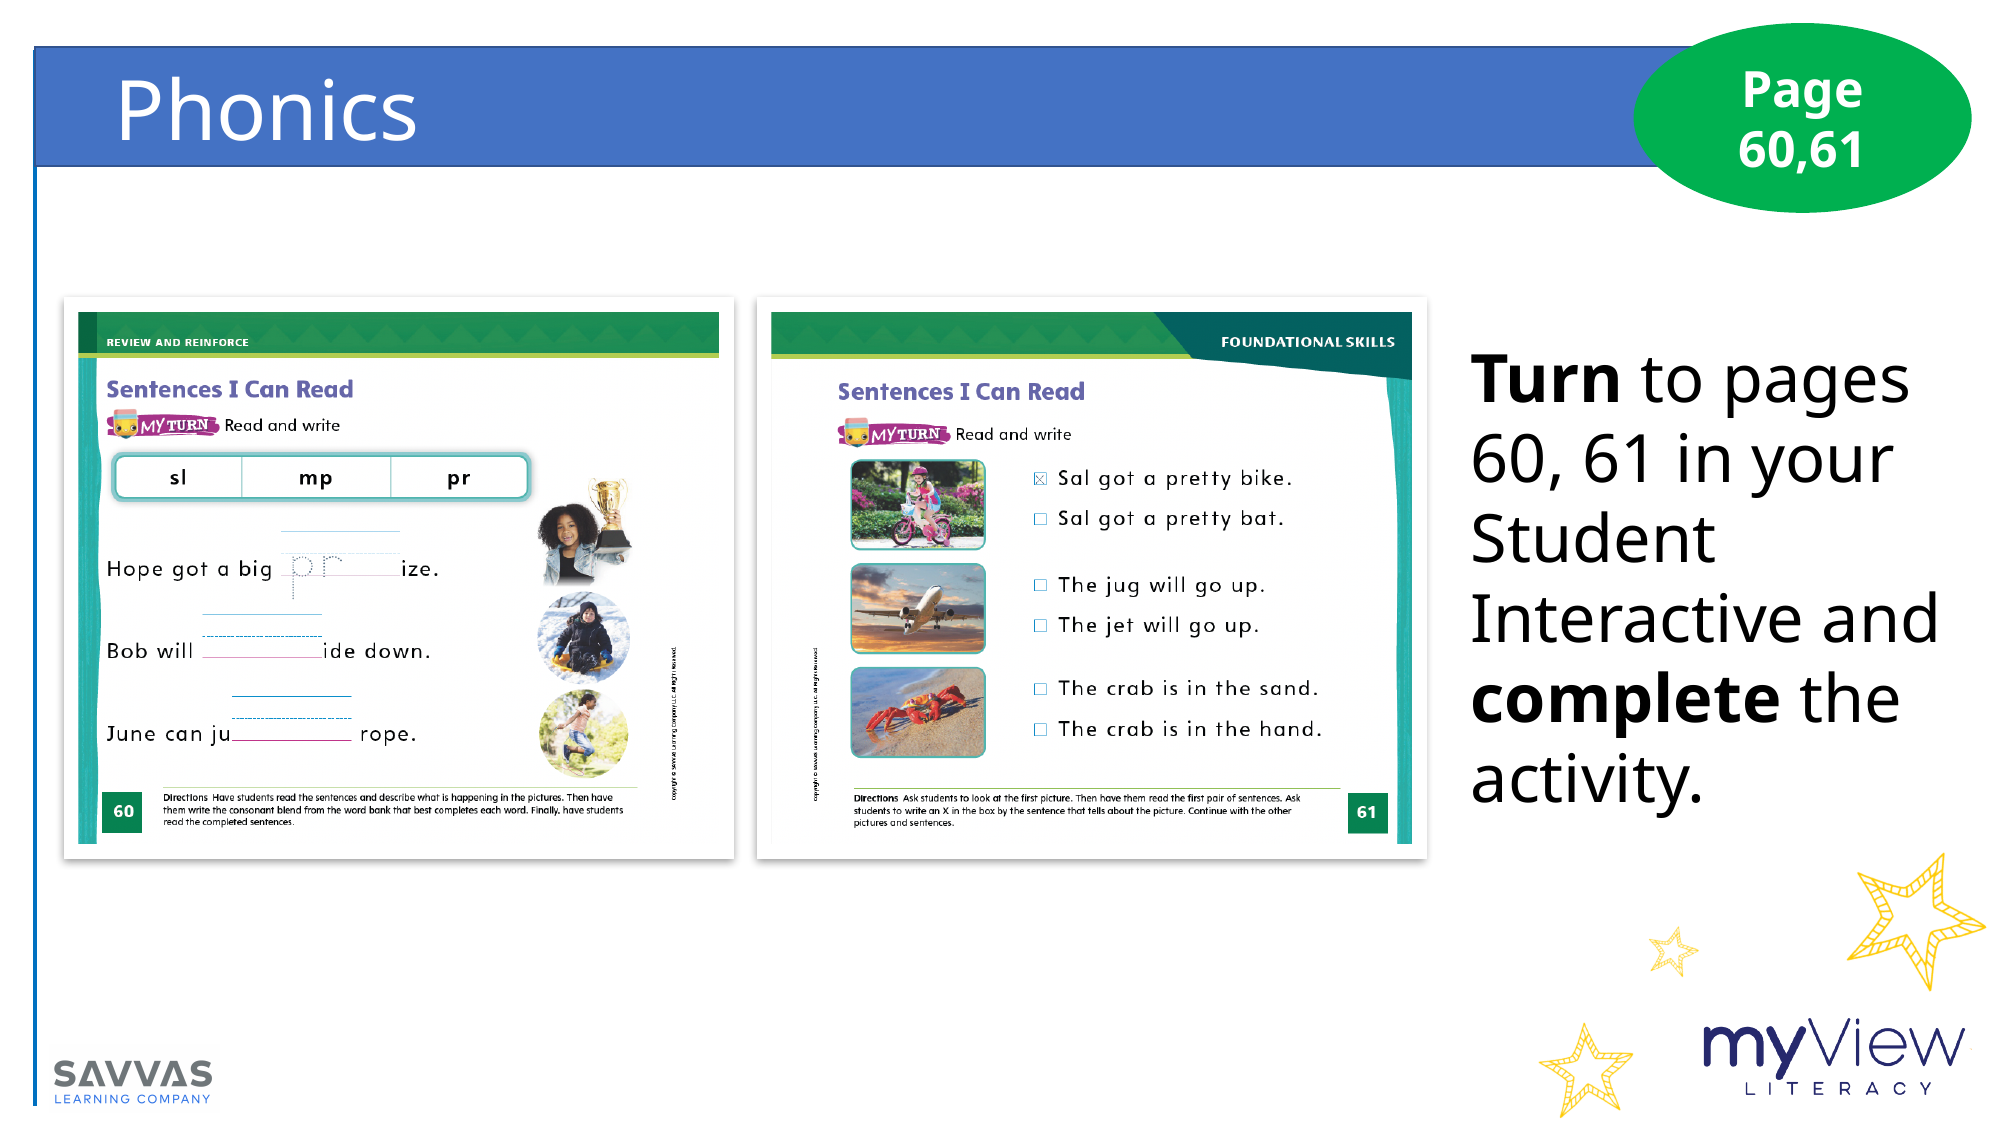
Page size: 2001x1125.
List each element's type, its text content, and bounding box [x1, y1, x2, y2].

text_box Phonics [34, 46, 1690, 167]
picture [78, 311, 720, 845]
text_box Turn to pages 60, 61 in your Student Interactive and complete the activity. [1455, 328, 2000, 823]
picture [1509, 823, 2000, 1125]
text_box Page 60,61 [1633, 23, 1972, 213]
picture [48, 1043, 220, 1113]
picture [770, 311, 1413, 845]
